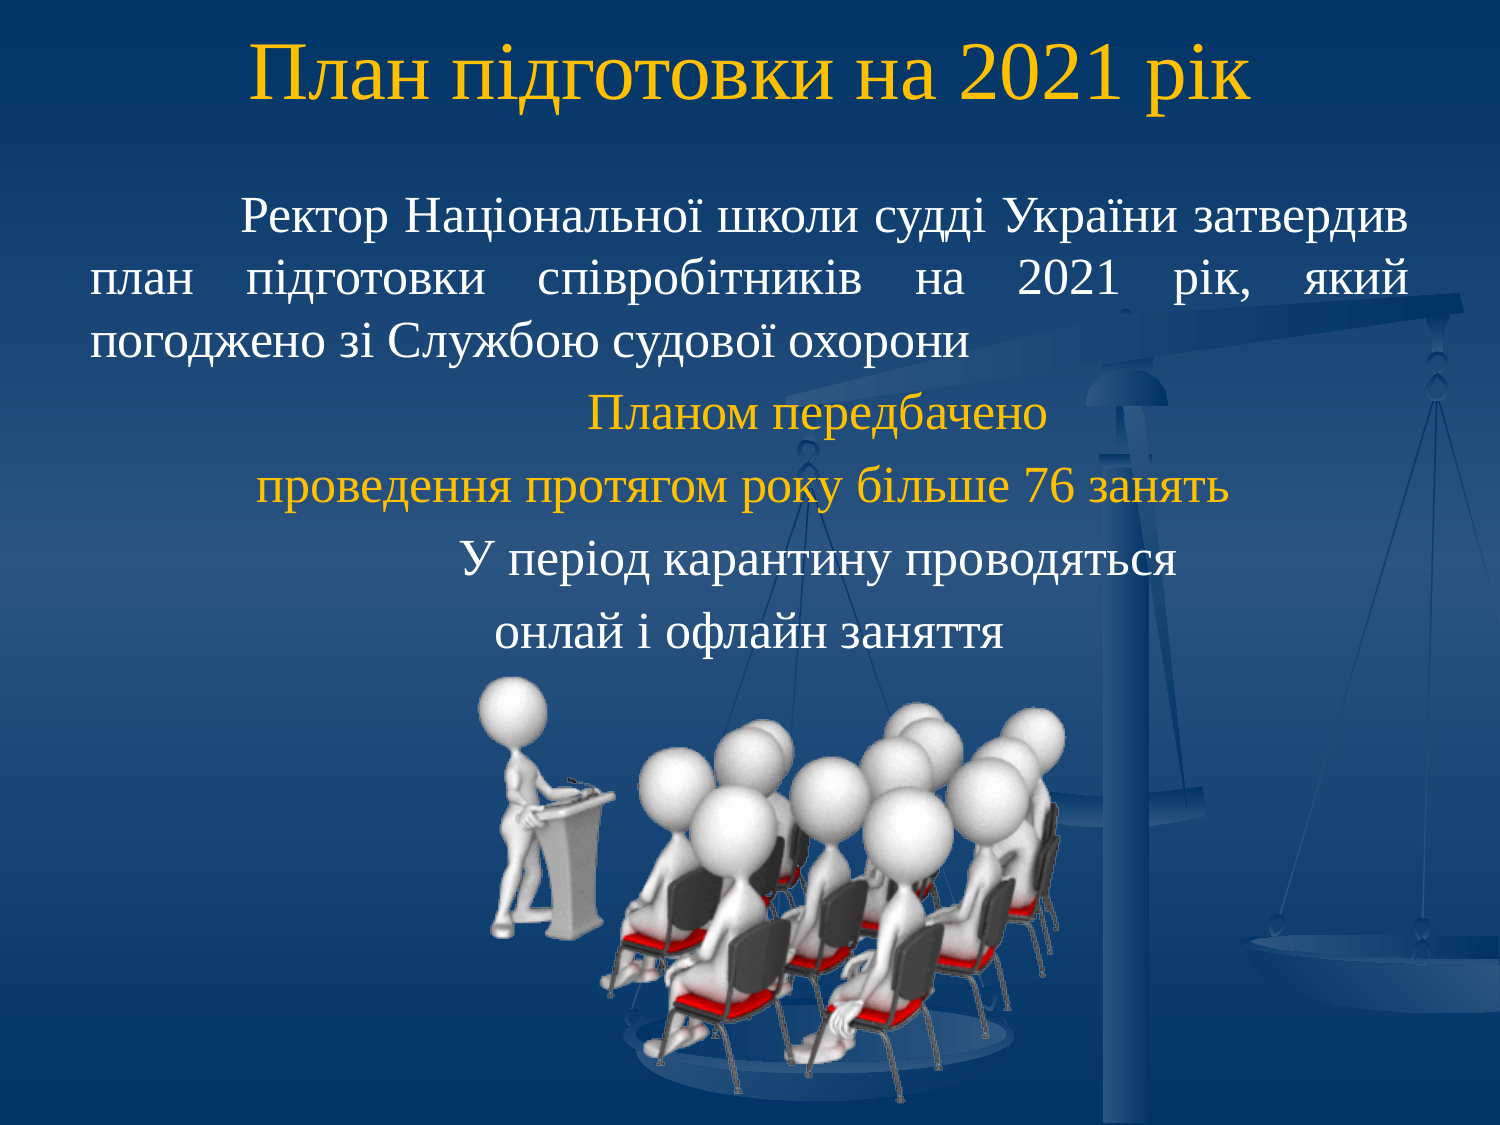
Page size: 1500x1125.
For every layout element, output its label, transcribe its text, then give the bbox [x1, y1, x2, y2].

picture [383, 668, 1166, 1125]
title План підготовки на 2021 рік [74, 18, 1426, 114]
list Ректор Національної школи судді України затвердив план підготовки співробітників на 2021 рік, який погоджено зі Службою судової охорони Планом передбачено проведення протягом року більше 76 занять У період карантину проводяться онлай і офлайн заняття [74, 172, 1426, 1107]
